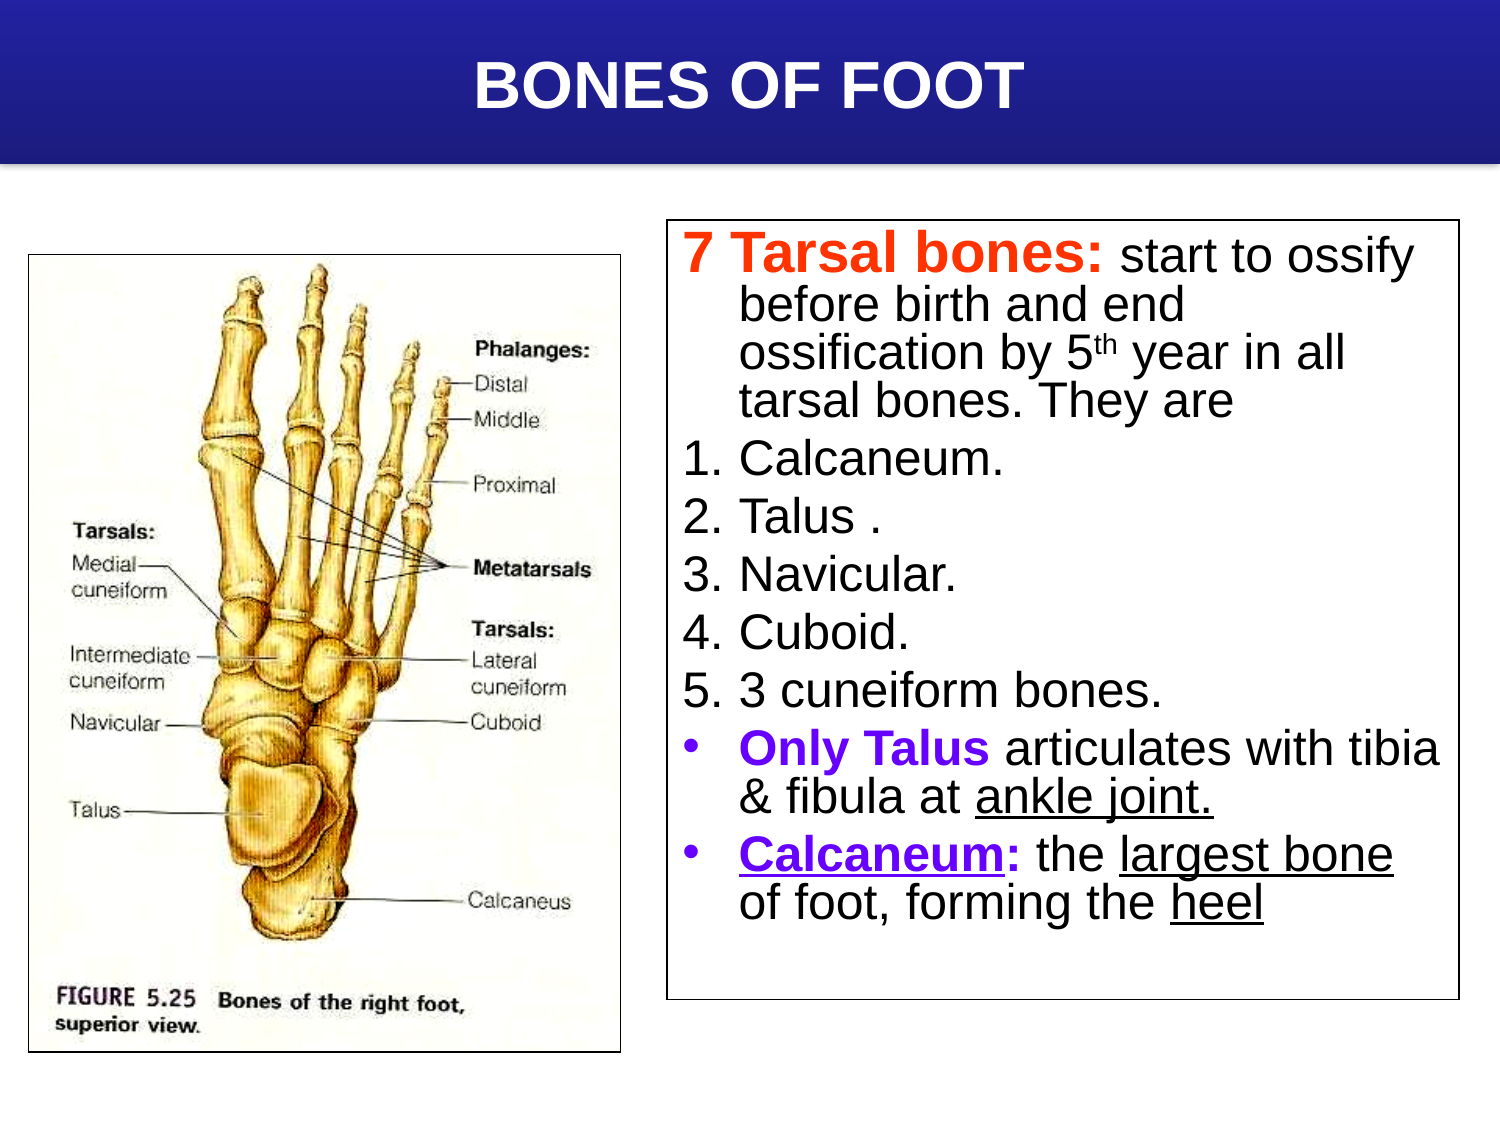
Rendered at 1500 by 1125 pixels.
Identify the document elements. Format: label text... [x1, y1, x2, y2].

picture [29, 255, 621, 1052]
title BONES OF FOOT [0, 0, 1500, 165]
list 7 Tarsal bones: start to ossify before birth and end ossification by 5th year in all tarsal bones. They are Calcaneum. Talus . Navicular. Cuboid. 3 cuneiform bones. Only Talus articulates with tibia & fibula at ankle joint. Calcaneum: the largest bone of foot, forming the heel [666, 219, 1460, 1000]
